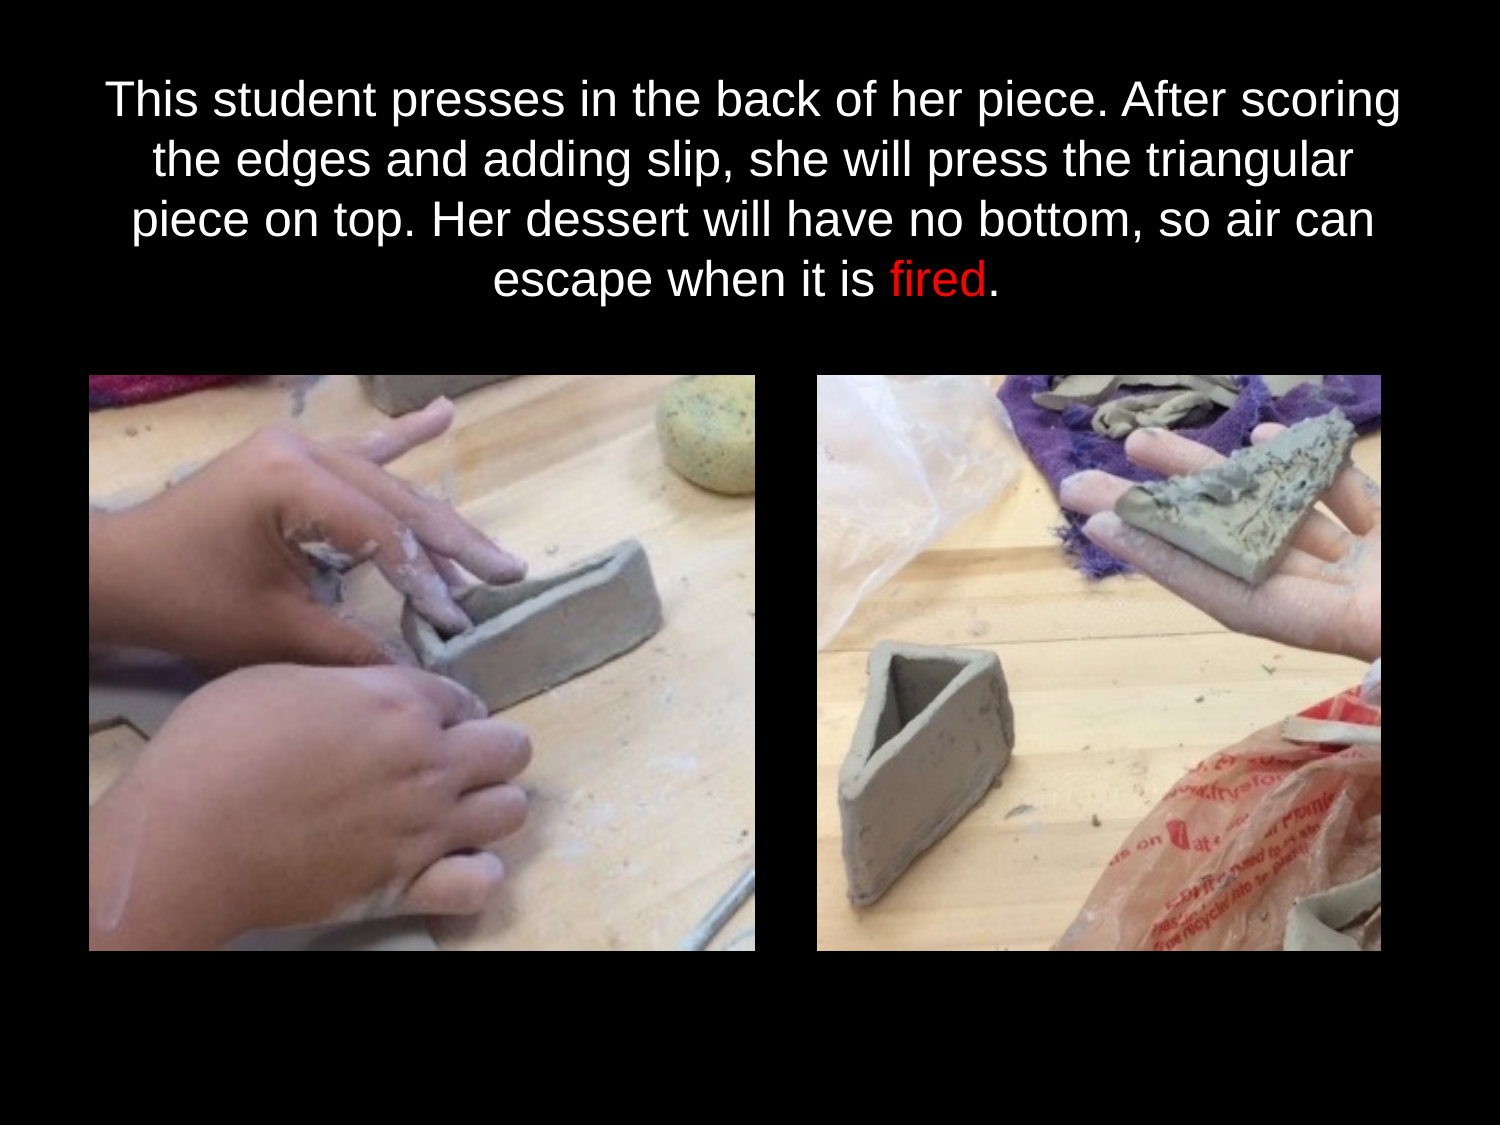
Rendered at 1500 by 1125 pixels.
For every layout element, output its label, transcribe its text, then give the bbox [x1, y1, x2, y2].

list This student presses in the back of her piece. After scoring the edges and adding slip, she will press the triangular piece on top. Her dessert will have no bottom, so air can escape when it is fired. [72, 59, 1435, 343]
picture [88, 374, 755, 951]
picture [817, 374, 1381, 951]
